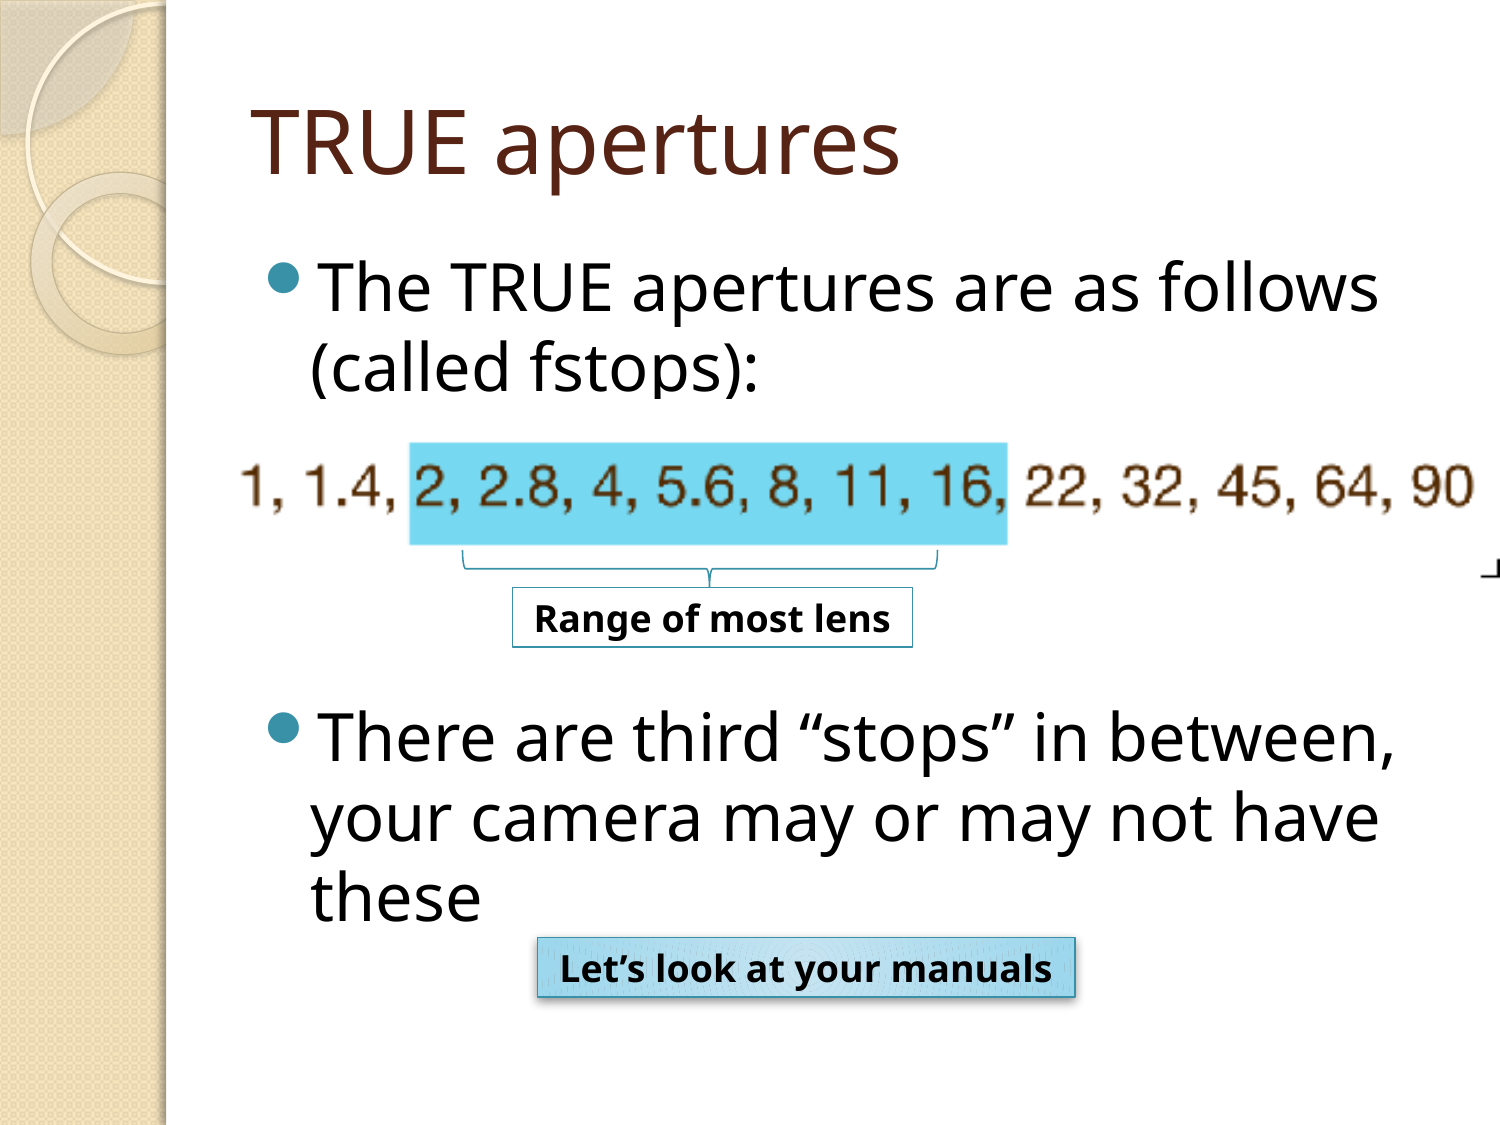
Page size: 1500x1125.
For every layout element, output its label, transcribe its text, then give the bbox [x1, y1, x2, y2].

list The TRUE apertures are as follows (called fstops): There are third “stops” in between, your camera may or may not have these [235, 237, 1466, 396]
picture [227, 399, 1500, 583]
title TRUE apertures [235, 45, 1466, 233]
text_box Range of most lens [510, 594, 914, 649]
list The TRUE apertures are as follows (called fstops): There are third “stops” in between, your camera may or may not have these [235, 594, 1466, 1025]
text_box Let’s look at your manuals [537, 937, 1076, 998]
